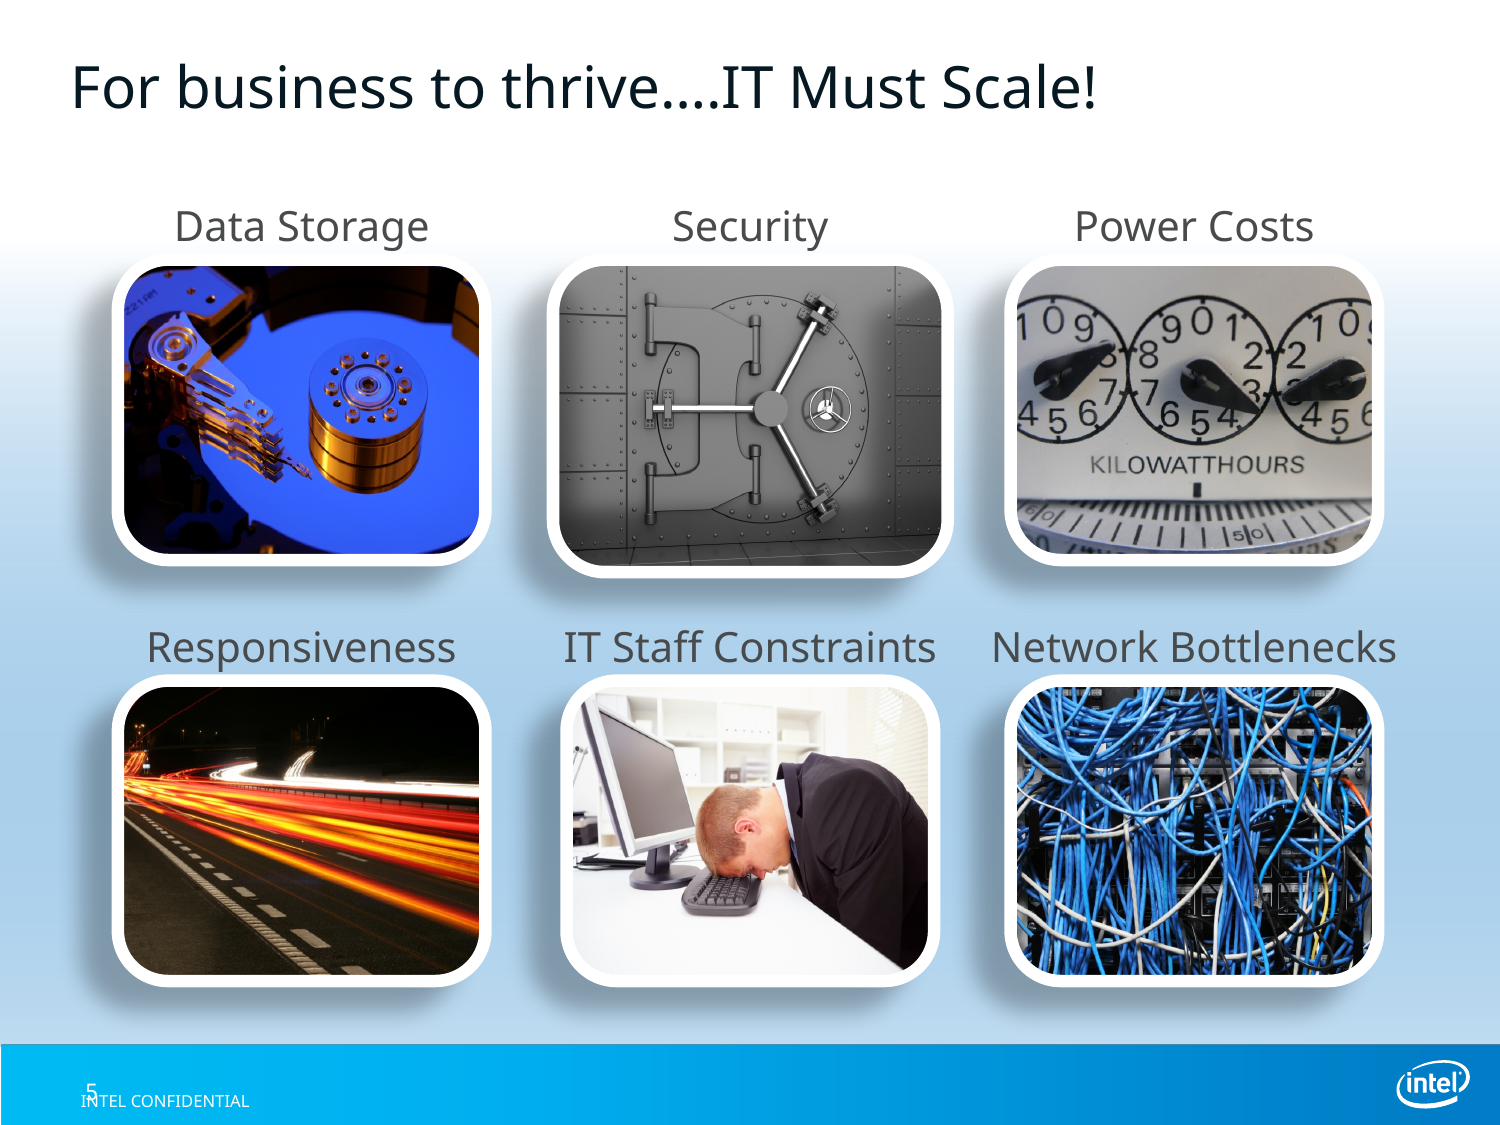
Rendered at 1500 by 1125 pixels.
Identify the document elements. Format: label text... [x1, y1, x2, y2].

text_box [566, 680, 935, 982]
text_box [552, 259, 948, 573]
picture [0, 1043, 1500, 1125]
text_box [0, 922, 1500, 1026]
text_box [1010, 680, 1379, 982]
text_box [117, 259, 486, 561]
text_box Responsiveness [0, 614, 604, 678]
text_box IT Staff Constraints [604, 614, 977, 678]
text_box [1010, 259, 1379, 561]
title For business to thrive….IT Must Scale! [55, 42, 1436, 194]
text_box Power Costs [968, 193, 1421, 257]
text_box Network Bottlenecks [977, 614, 1421, 678]
text_box [117, 680, 486, 982]
text_box Data Storage [75, 193, 524, 257]
text_box Security [524, 193, 968, 257]
